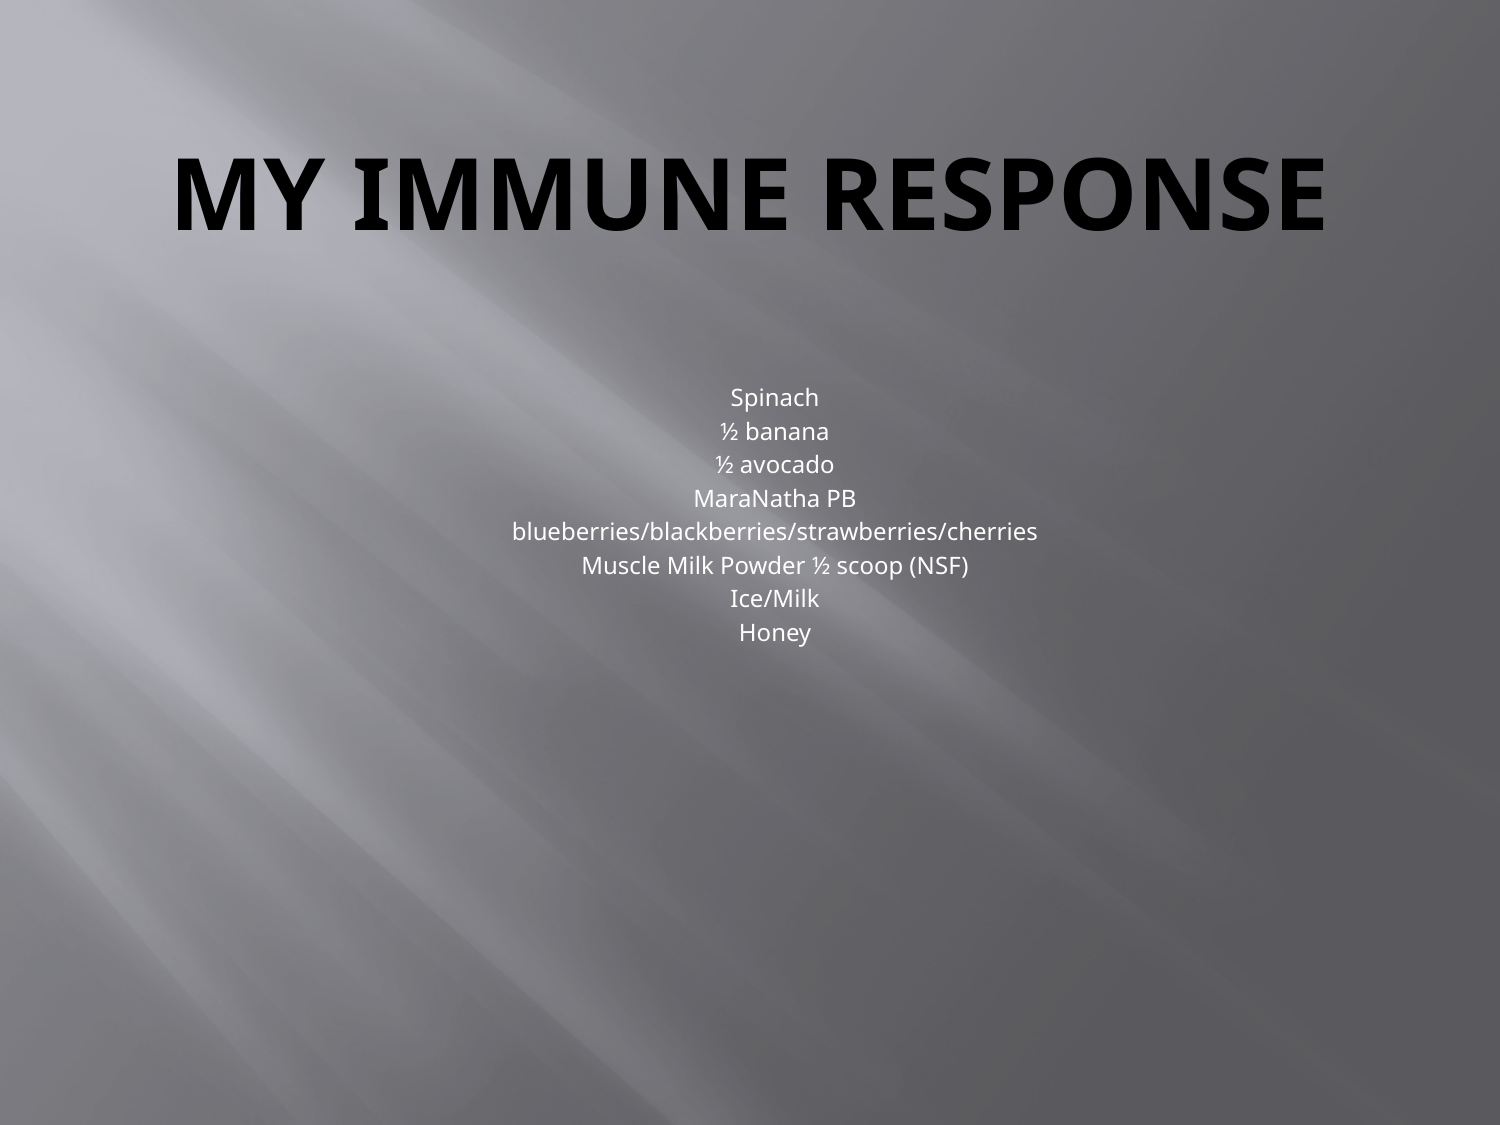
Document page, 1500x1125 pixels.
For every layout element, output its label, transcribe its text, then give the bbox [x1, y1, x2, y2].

title My Immune response [75, 12, 1425, 250]
subtitle Spinach ½ banana ½ avocado MaraNatha PB blueberries/blackberries/strawberries/cherries Muscle Milk Powder ½ scoop (NSF) Ice/Milk Honey [225, 375, 1325, 663]
